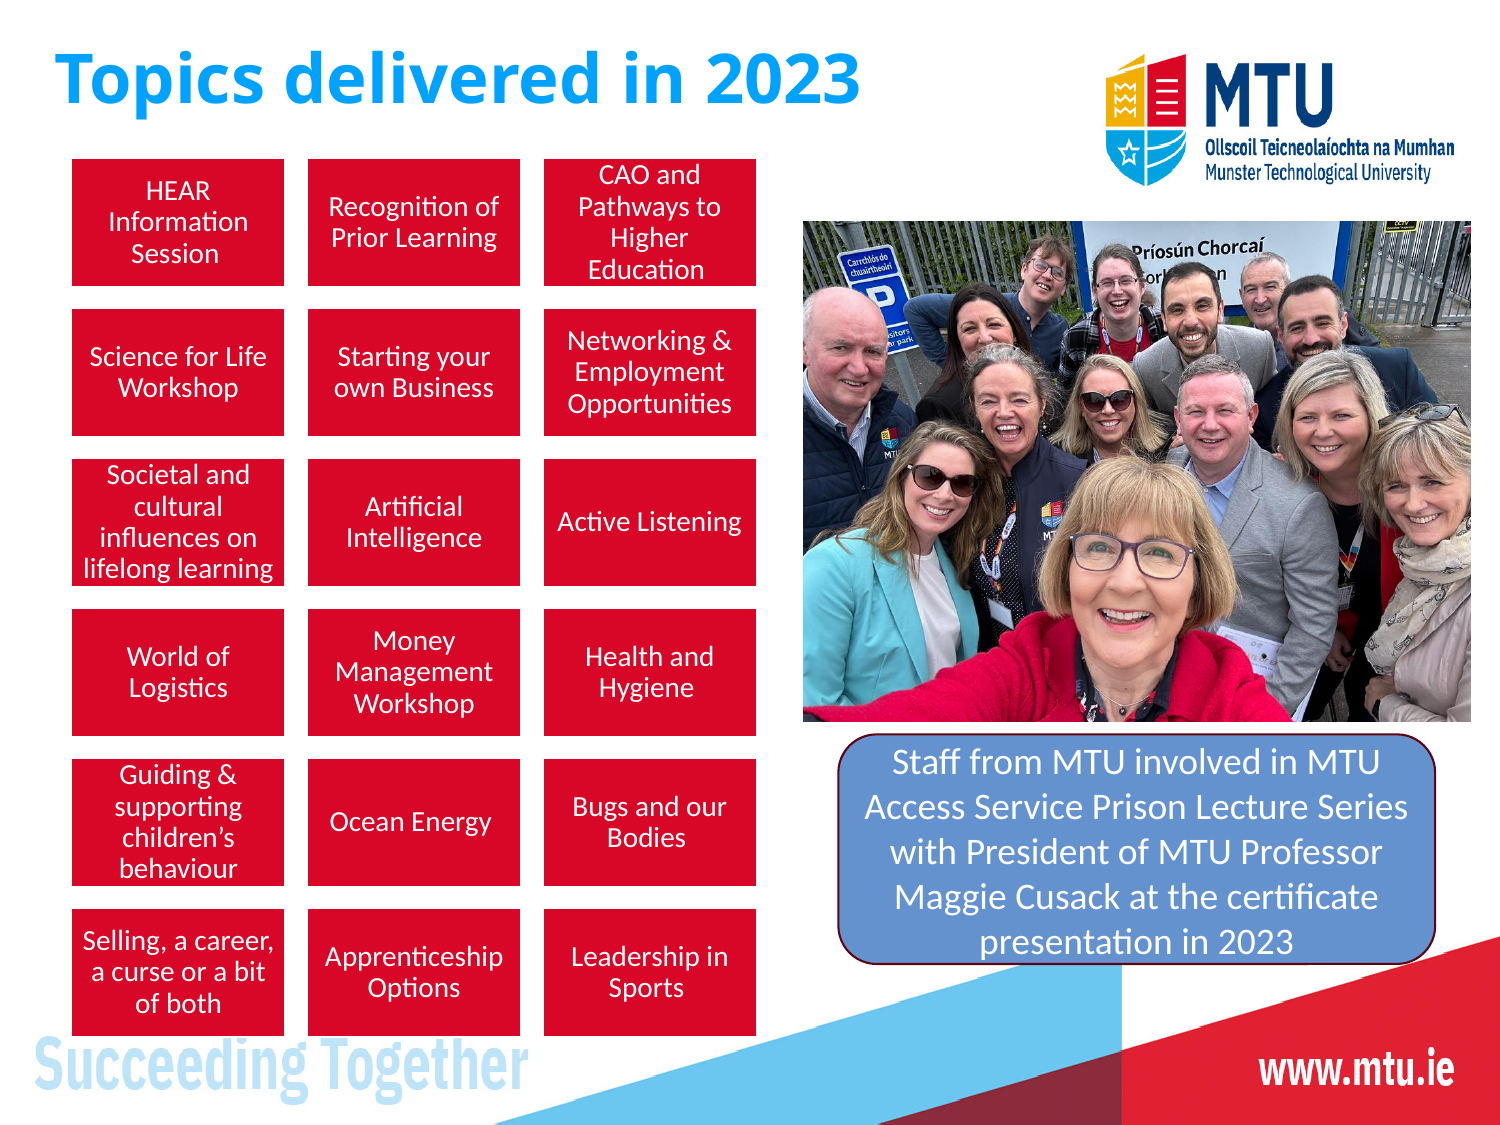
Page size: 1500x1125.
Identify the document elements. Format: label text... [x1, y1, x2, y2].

title Topics delivered in 2023 [39, 0, 1102, 163]
text_box Staff from MTU involved in MTU Access Service Prison Lecture Series with President of MTU Professor Maggie Cusack at the certificate presentation in 2023 [837, 733, 1437, 966]
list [803, 221, 1471, 722]
picture [0, 0, 1500, 1125]
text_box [39, 158, 790, 1037]
